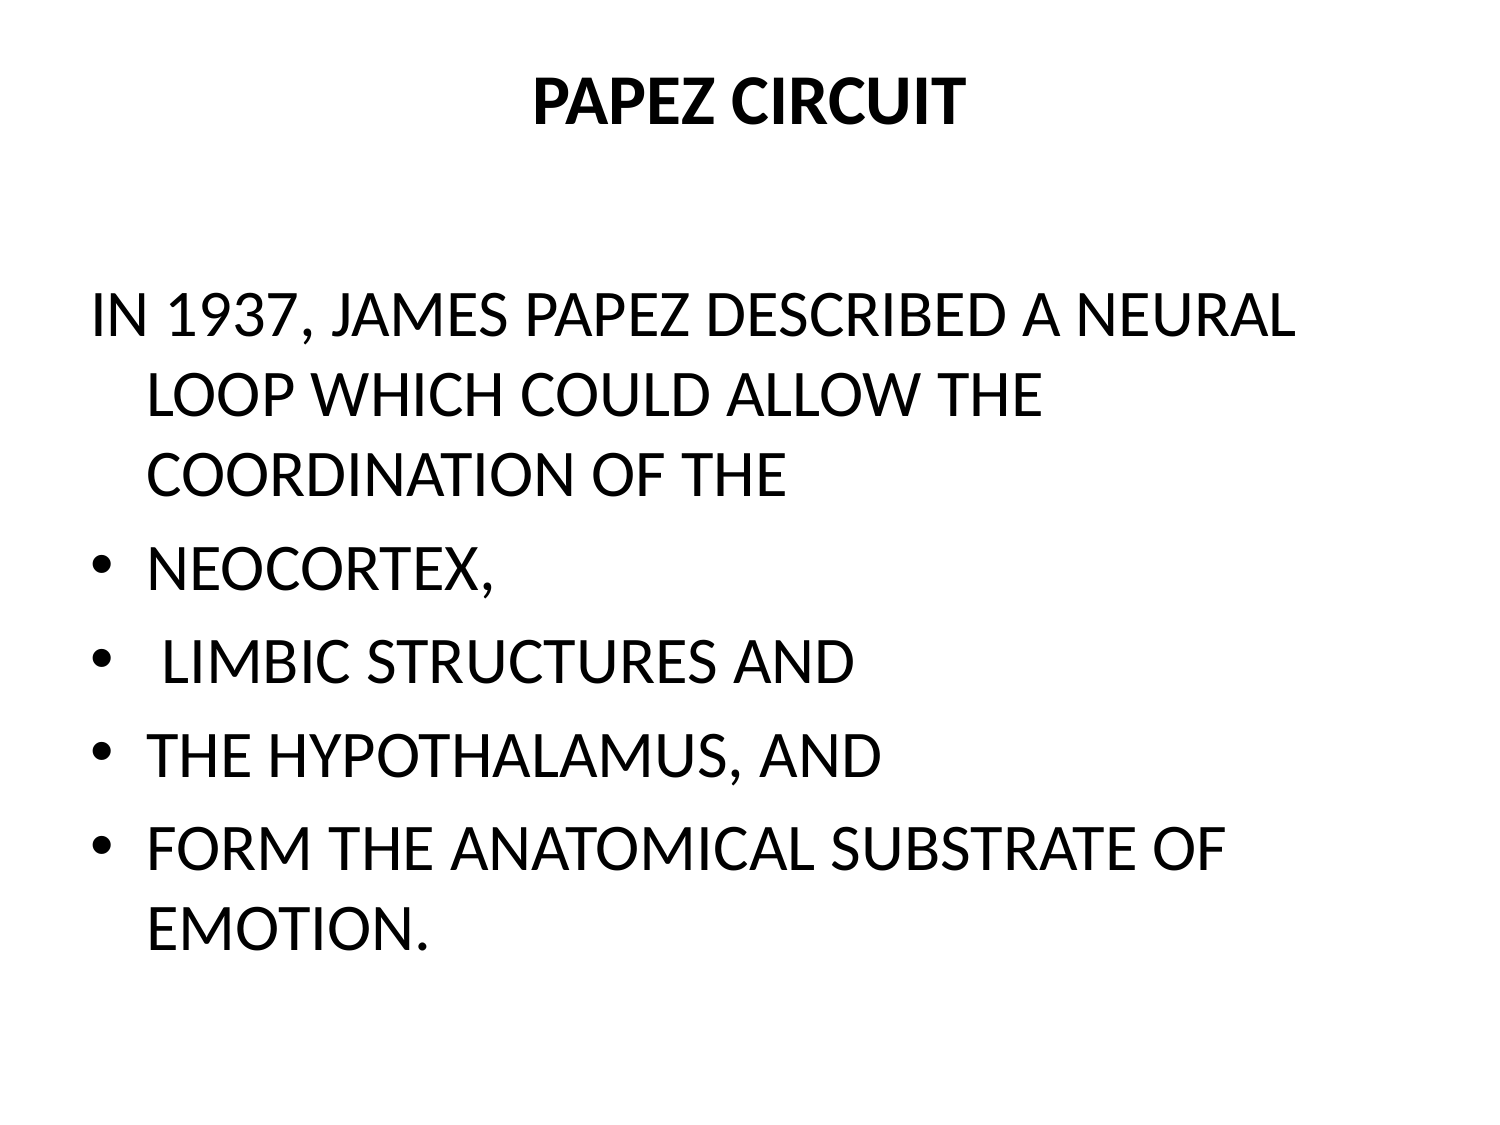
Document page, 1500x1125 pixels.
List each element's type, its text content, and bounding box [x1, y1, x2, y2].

title PAPEZ CIRCUIT [75, 45, 1425, 233]
list IN 1937, JAMES PAPEZ DESCRIBED A NEURAL LOOP WHICH COULD ALLOW THE COORDINATION OF THE NEOCORTEX, LIMBIC STRUCTURES AND THE HYPOTHALAMUS, AND FORM THE ANATOMICAL SUBSTRATE OF EMOTION. [75, 262, 1425, 1005]
